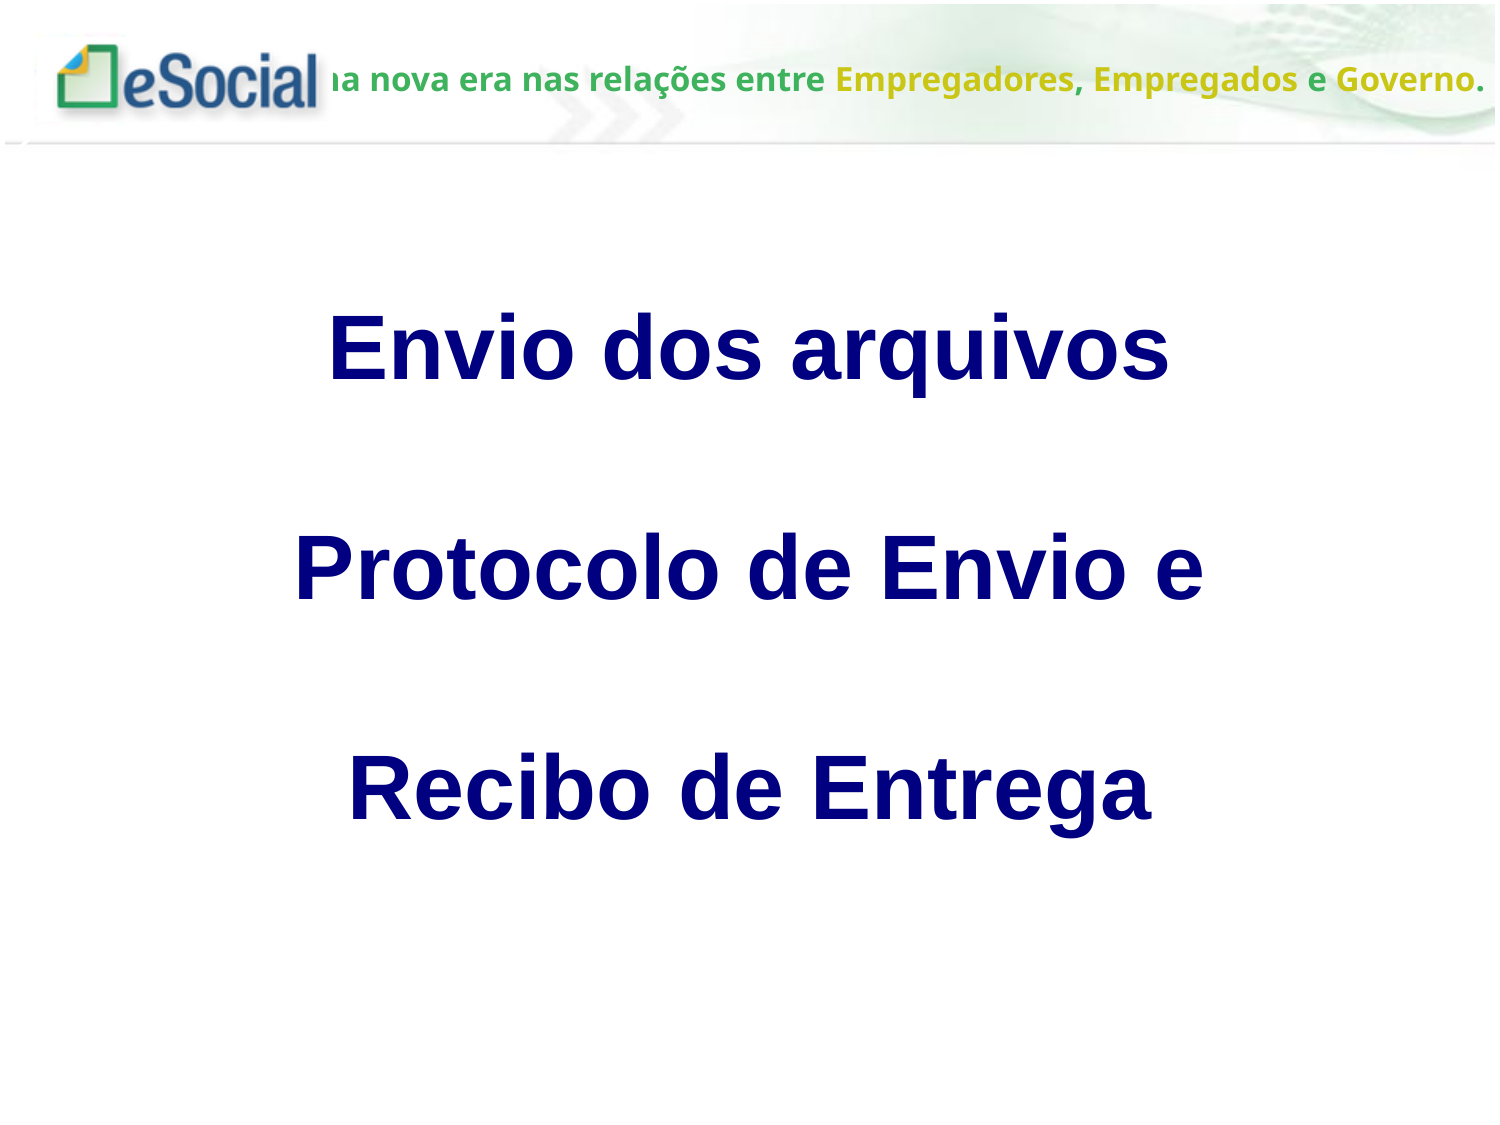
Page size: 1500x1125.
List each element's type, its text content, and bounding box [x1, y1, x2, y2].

title Envio dos arquivos Protocolo de Envio e Recibo de Entrega [0, 0, 1500, 1125]
